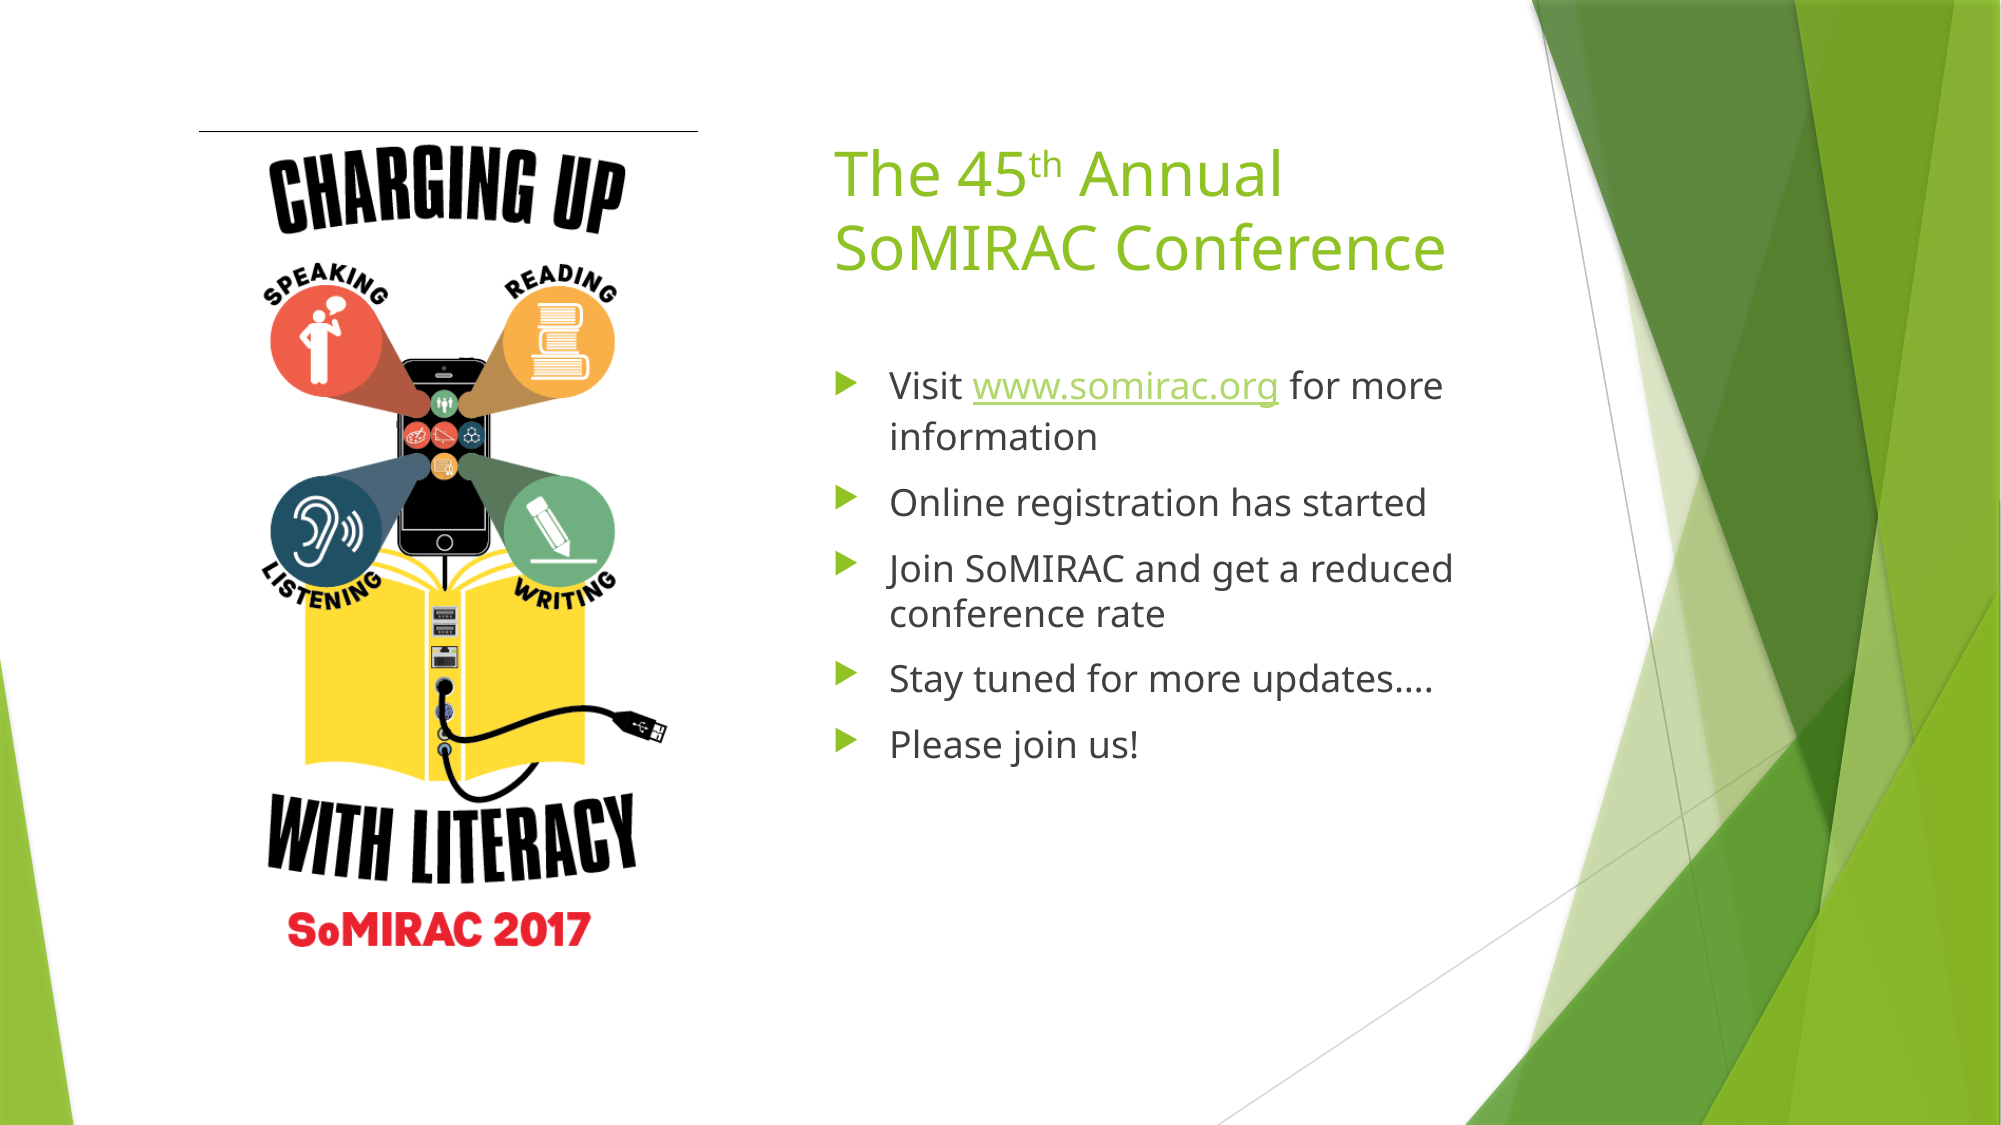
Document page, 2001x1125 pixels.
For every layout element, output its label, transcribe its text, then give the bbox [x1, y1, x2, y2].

picture [198, 131, 699, 967]
list Visit www.somirac.org for more information Online registration has started Join SoMIRAC and get a reduced conference rate Stay tuned for more updates…. Please join us! [817, 354, 1521, 973]
title The 45th Annual SoMIRAC Conference [819, 99, 1522, 317]
